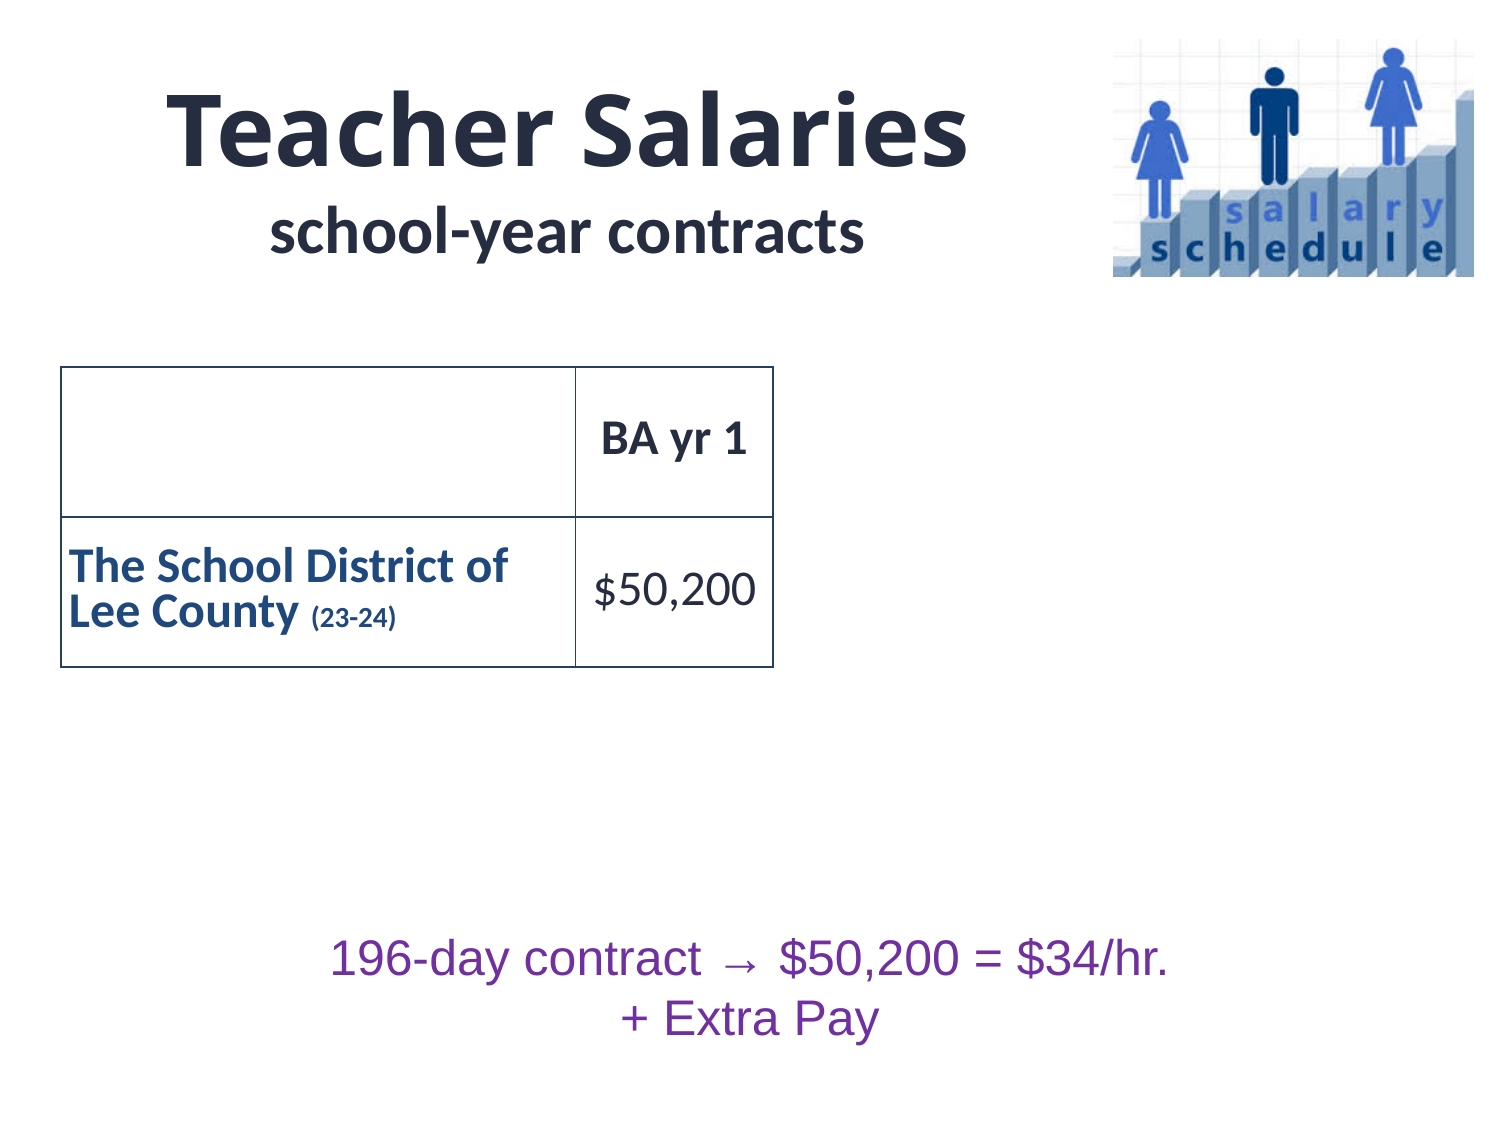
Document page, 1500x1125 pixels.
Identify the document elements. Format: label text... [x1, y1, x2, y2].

table_cell $50,200 [576, 518, 772, 666]
table_header [62, 368, 575, 516]
table_header BA yr 1 [576, 368, 772, 516]
title Teacher Salaries school-year contracts [0, 41, 1136, 292]
picture [1112, 39, 1474, 277]
text_box 196-day contract → $50,200 = $34/hr. + Extra Pay [241, 917, 1259, 1053]
table_cell The School District of Lee County (23-24) [62, 518, 575, 666]
